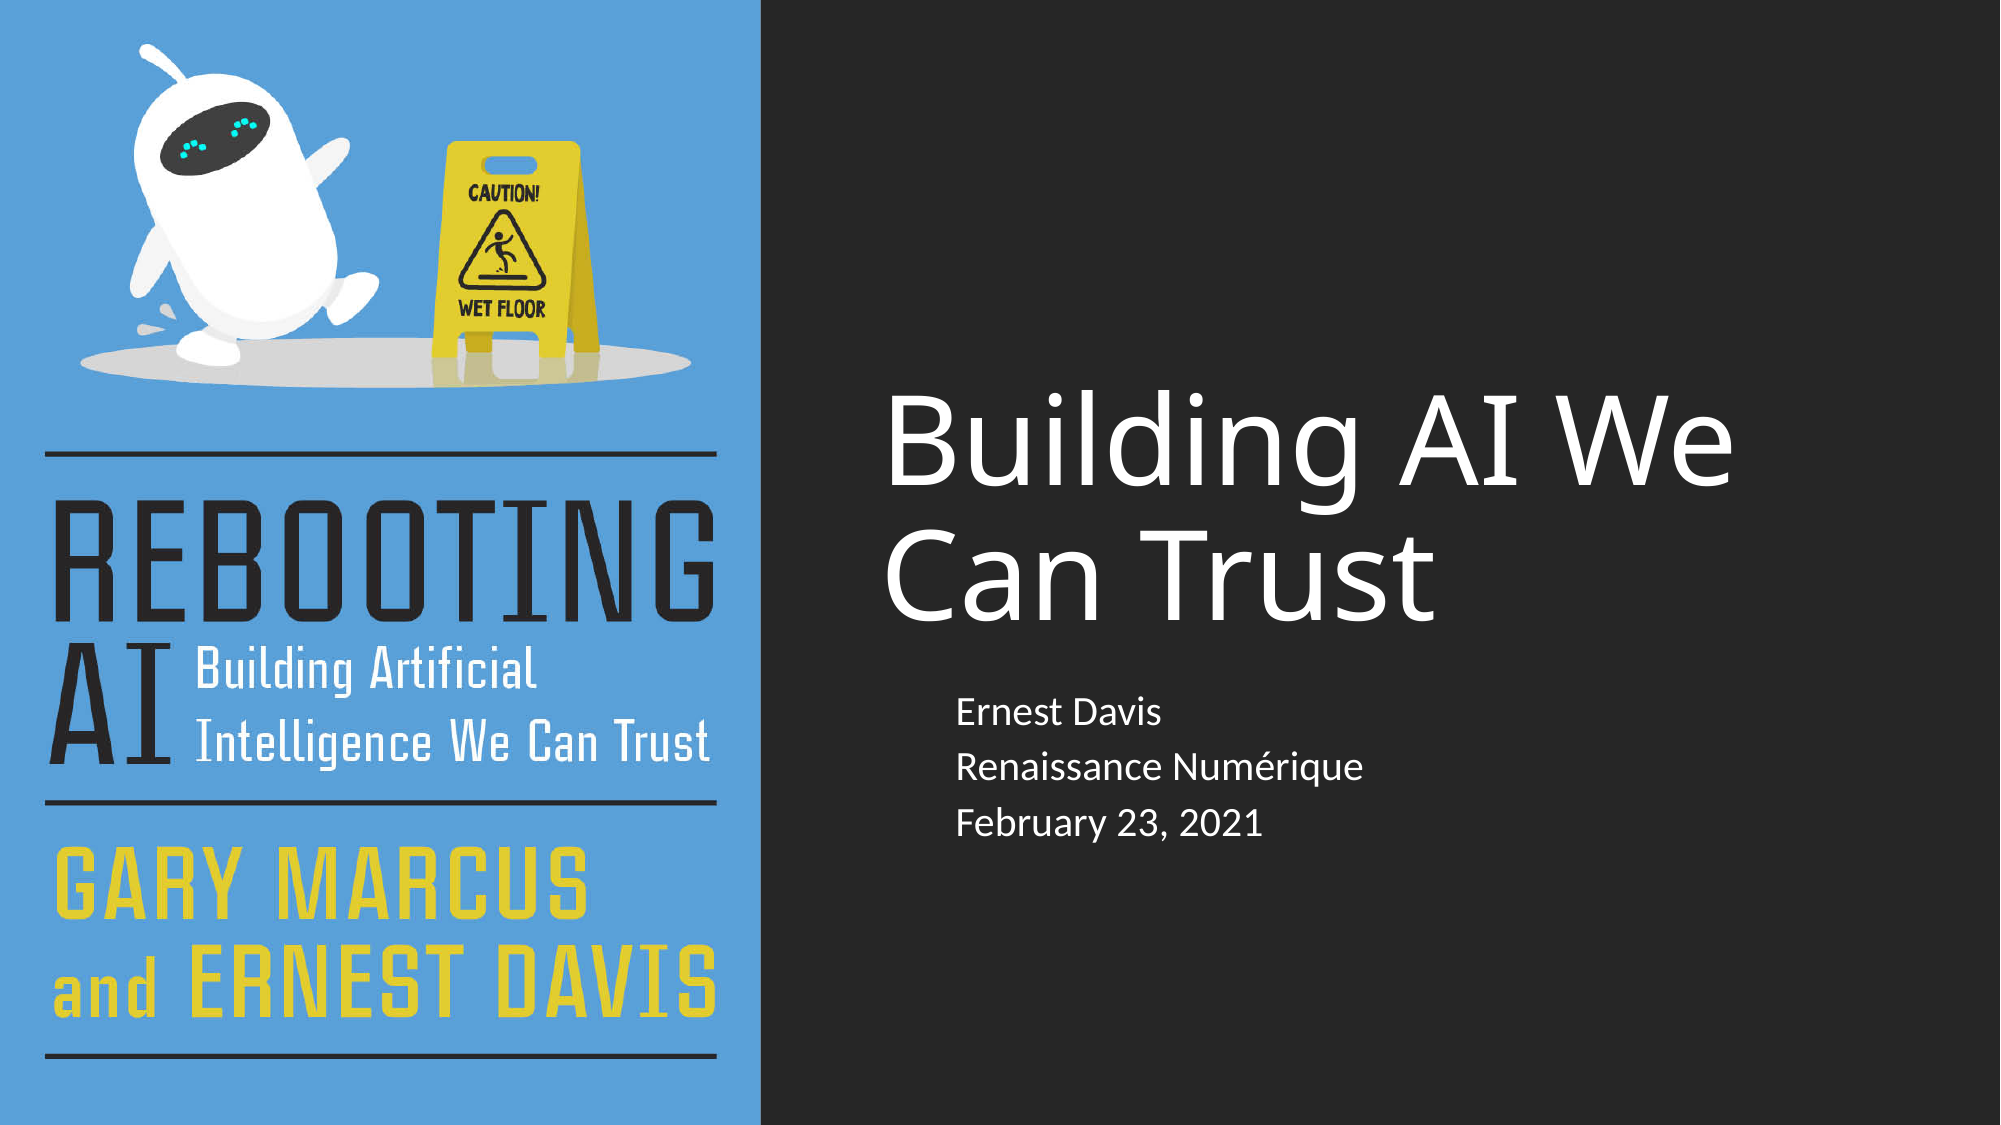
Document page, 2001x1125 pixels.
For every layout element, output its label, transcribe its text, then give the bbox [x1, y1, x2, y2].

picture [0, 0, 761, 1125]
text_box [761, 0, 2000, 1125]
subtitle Ernest Davis Renaissance Numérique February 23, 2021 [865, 681, 1895, 1020]
title Building AI We Can Trust [865, 104, 1895, 655]
